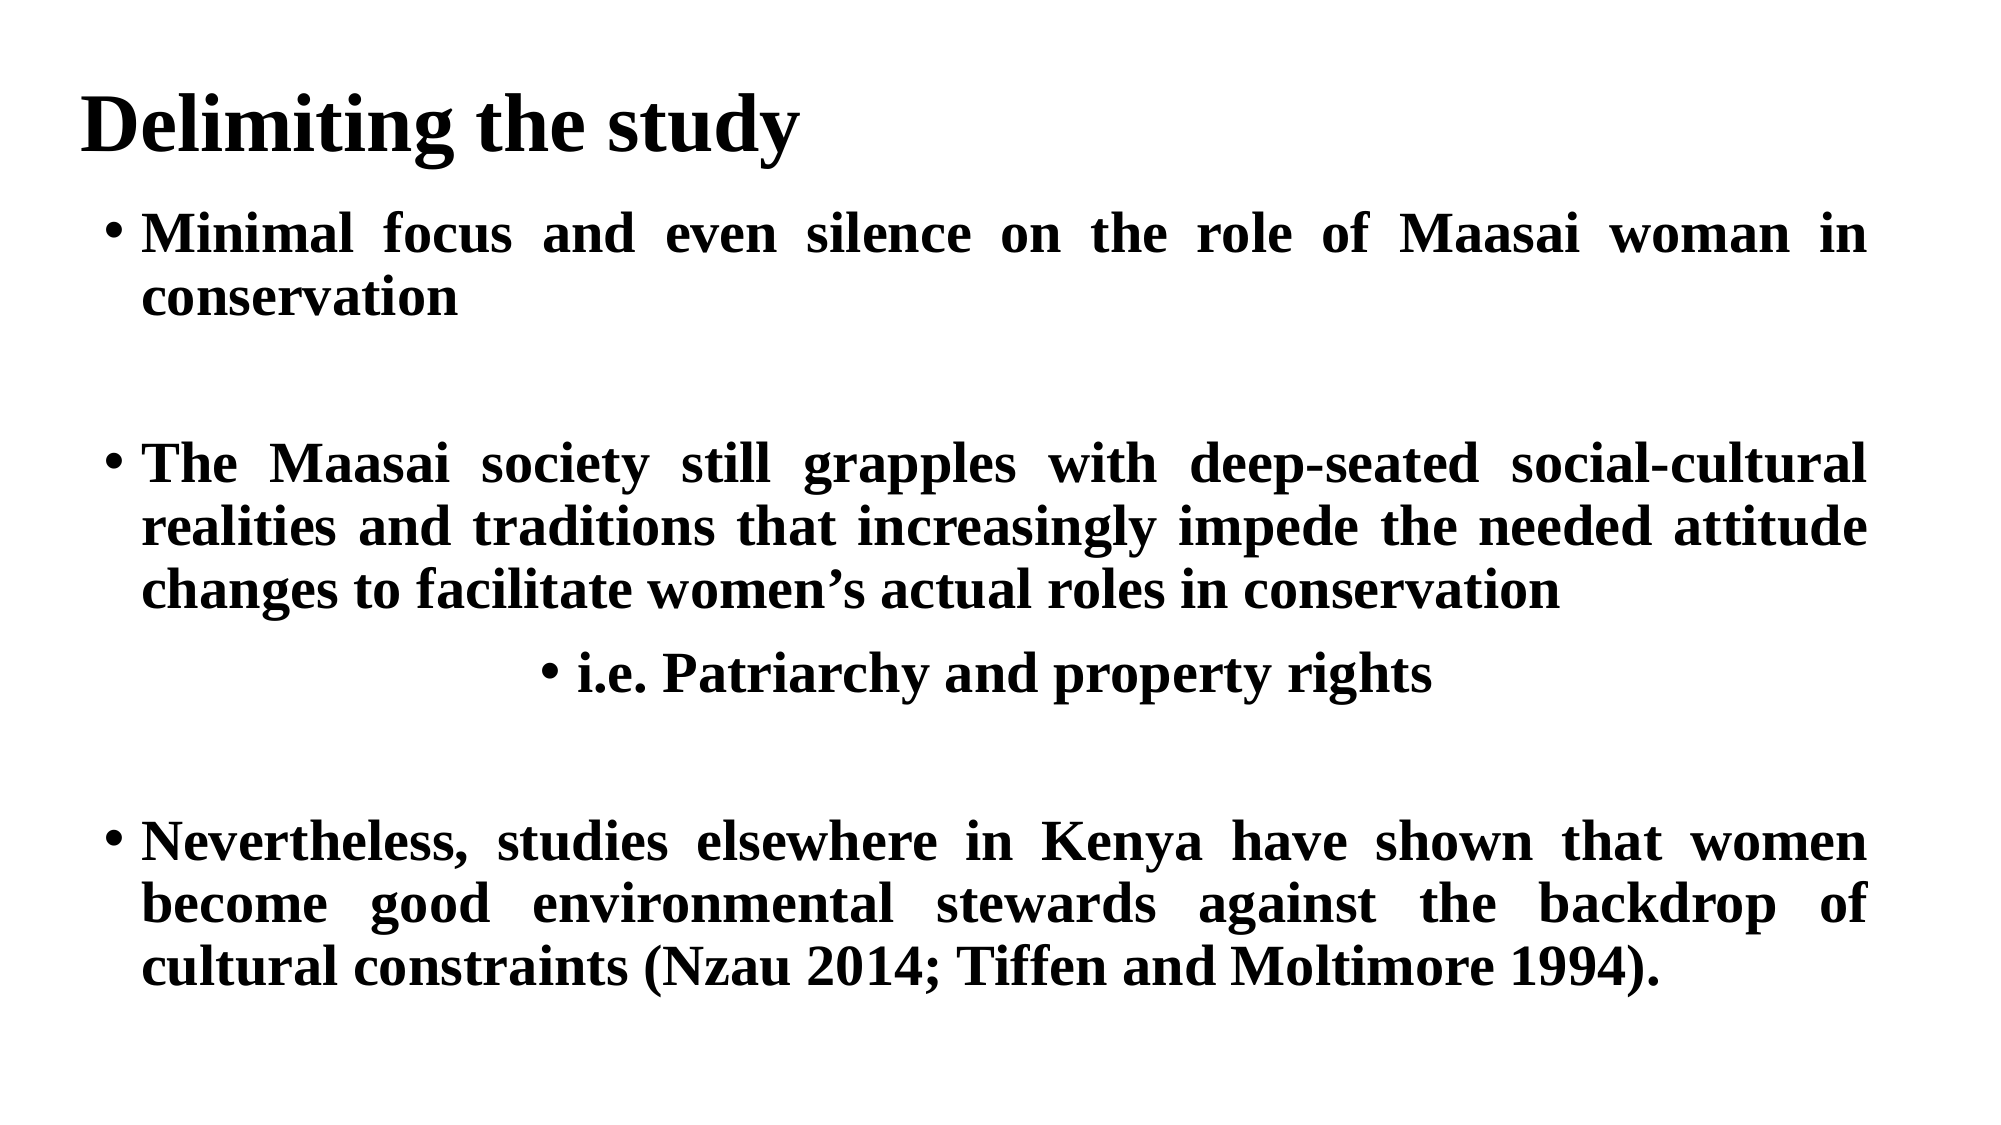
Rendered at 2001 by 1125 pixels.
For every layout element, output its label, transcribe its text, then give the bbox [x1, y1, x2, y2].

title Delimiting the study [65, 23, 1863, 227]
list Minimal focus and even silence on the role of Maasai woman in conservation The Maasai society still grapples with deep-seated social-cultural realities and traditions that increasingly impede the needed attitude changes to facilitate women’s actual roles in conservation i.e. Patriarchy and property rights Nevertheless, studies elsewhere in Kenya have shown that women become good environmental stewards against the backdrop of cultural constraints (Nzau 2014; Tiffen and Moltimore 1994). [88, 194, 1885, 1080]
